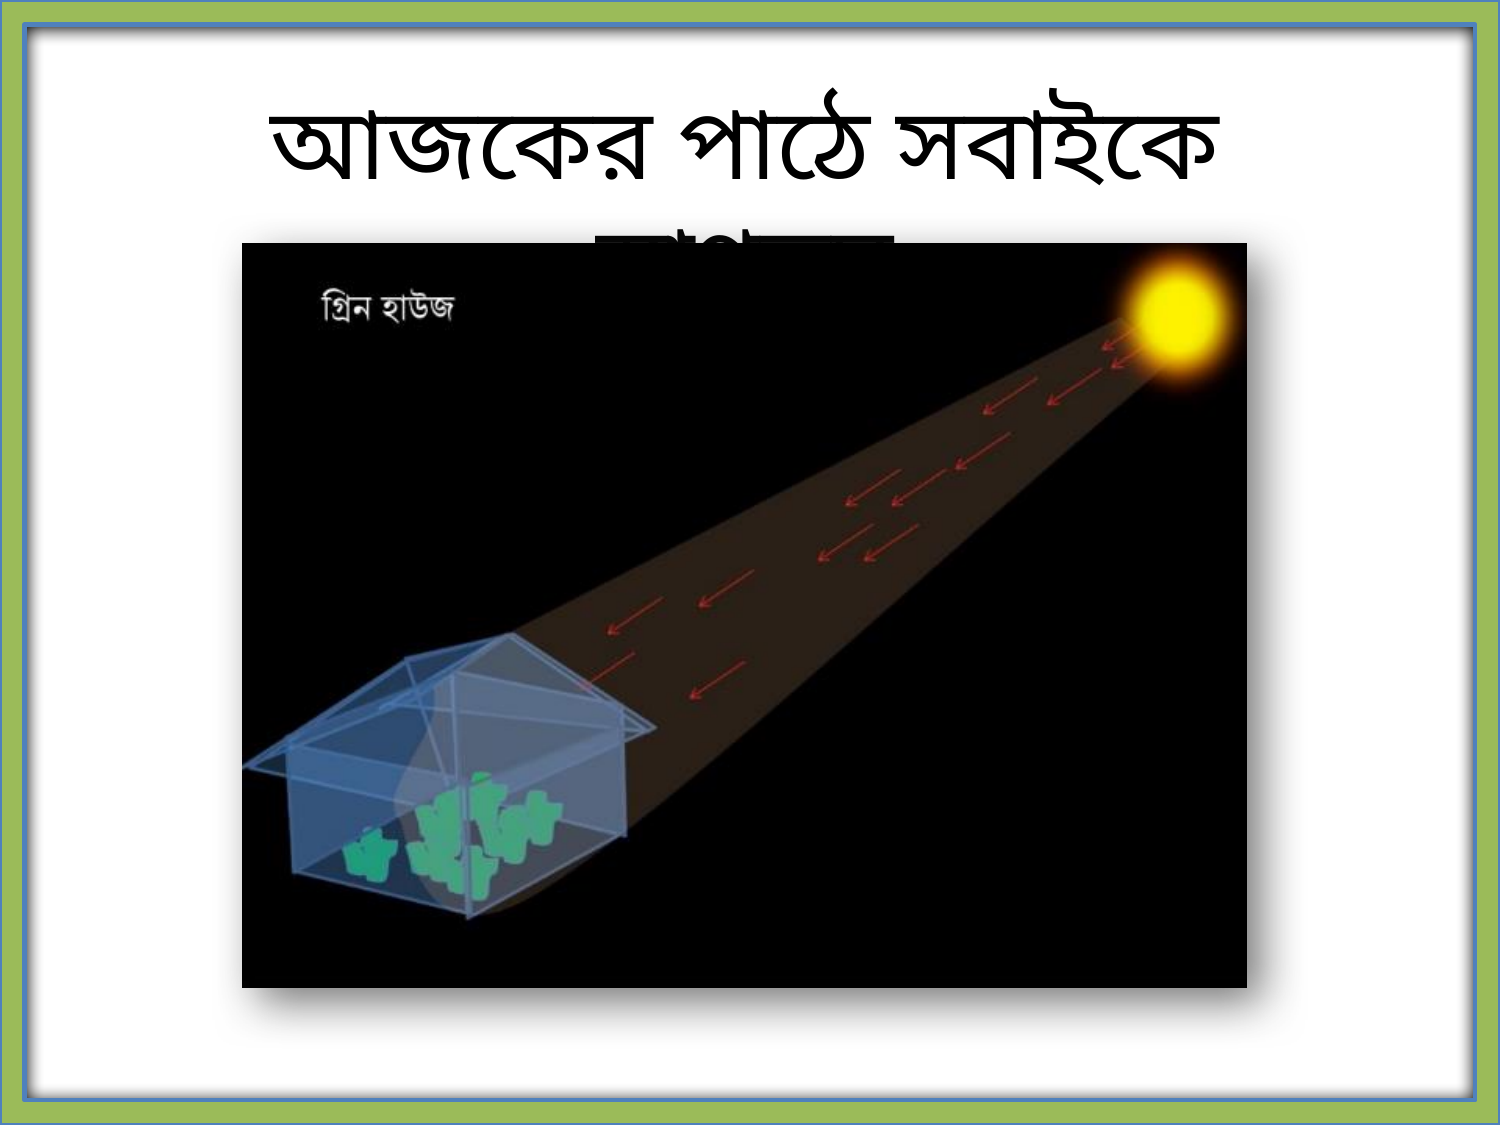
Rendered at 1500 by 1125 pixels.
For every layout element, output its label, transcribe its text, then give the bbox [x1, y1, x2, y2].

text_box আজকের পাঠে সবাইকে স্বাগতম [173, 71, 1317, 327]
picture [242, 243, 1247, 988]
